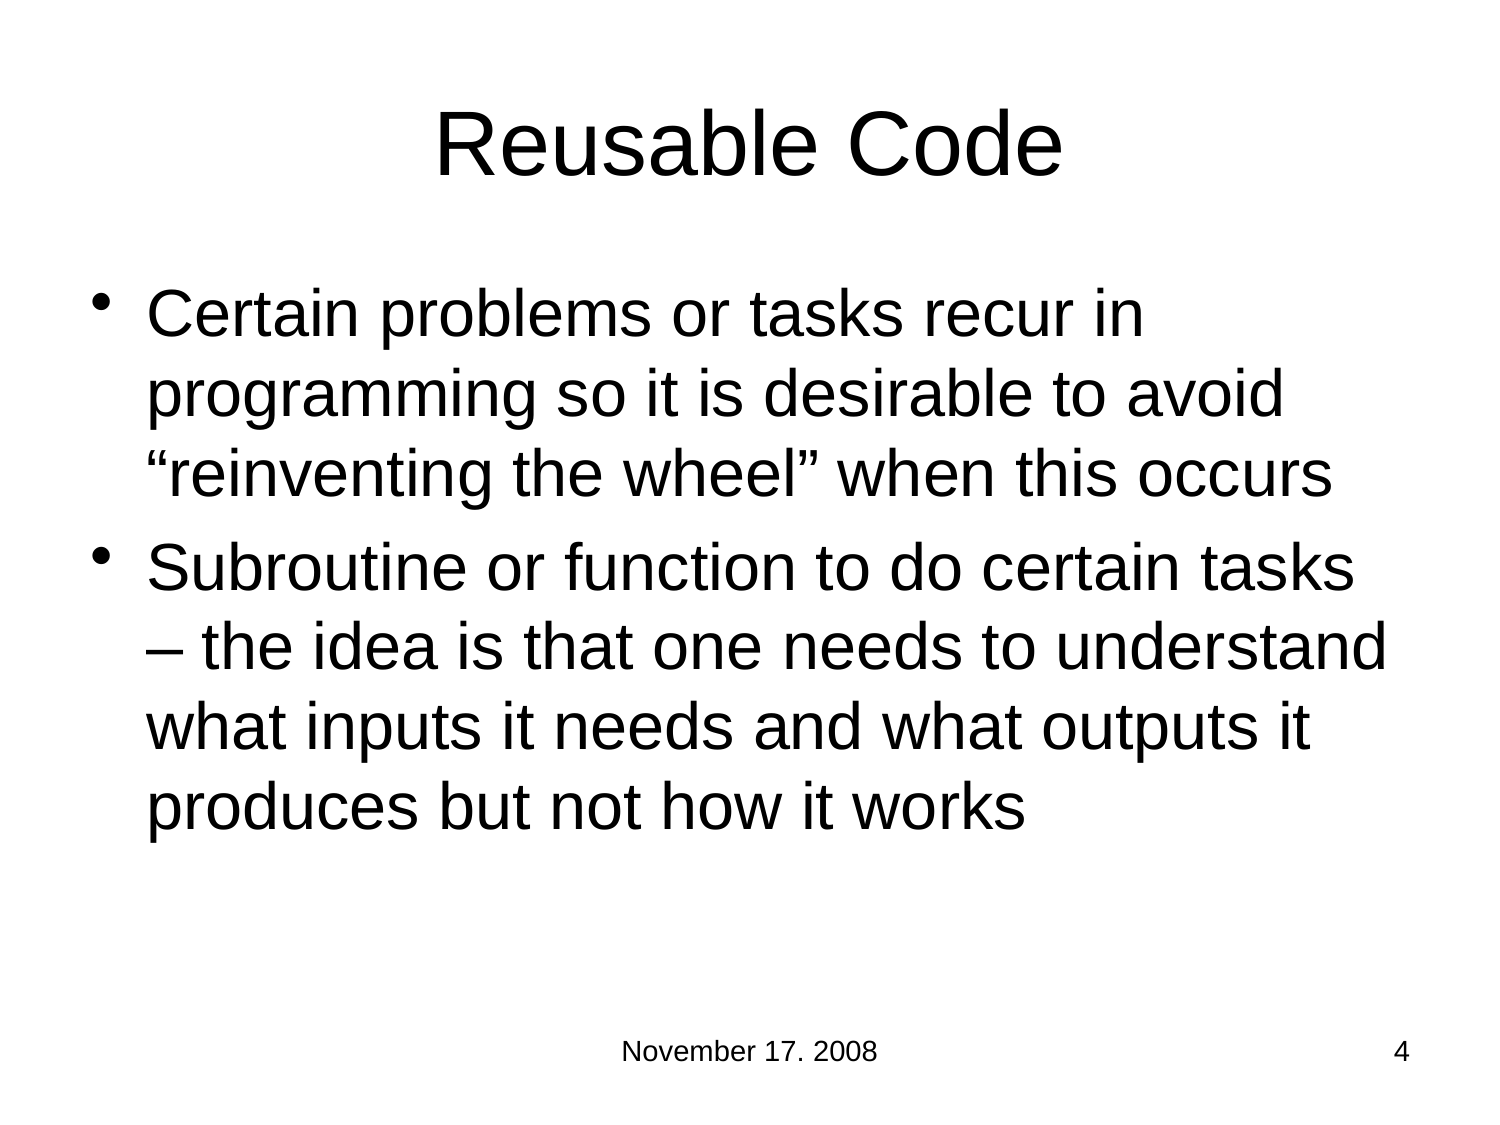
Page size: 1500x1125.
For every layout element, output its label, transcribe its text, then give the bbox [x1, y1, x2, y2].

footer November 17. 2008 [512, 1024, 988, 1103]
list Certain problems or tasks recur in programming so it is desirable to avoid “reinventing the wheel” when this occurs Subroutine or function to do certain tasks – the idea is that one needs to understand what inputs it needs and what outputs it produces but not how it works [74, 262, 1426, 1006]
slide_number 4 [1074, 1024, 1426, 1103]
title Reusable Code [74, 44, 1426, 233]
